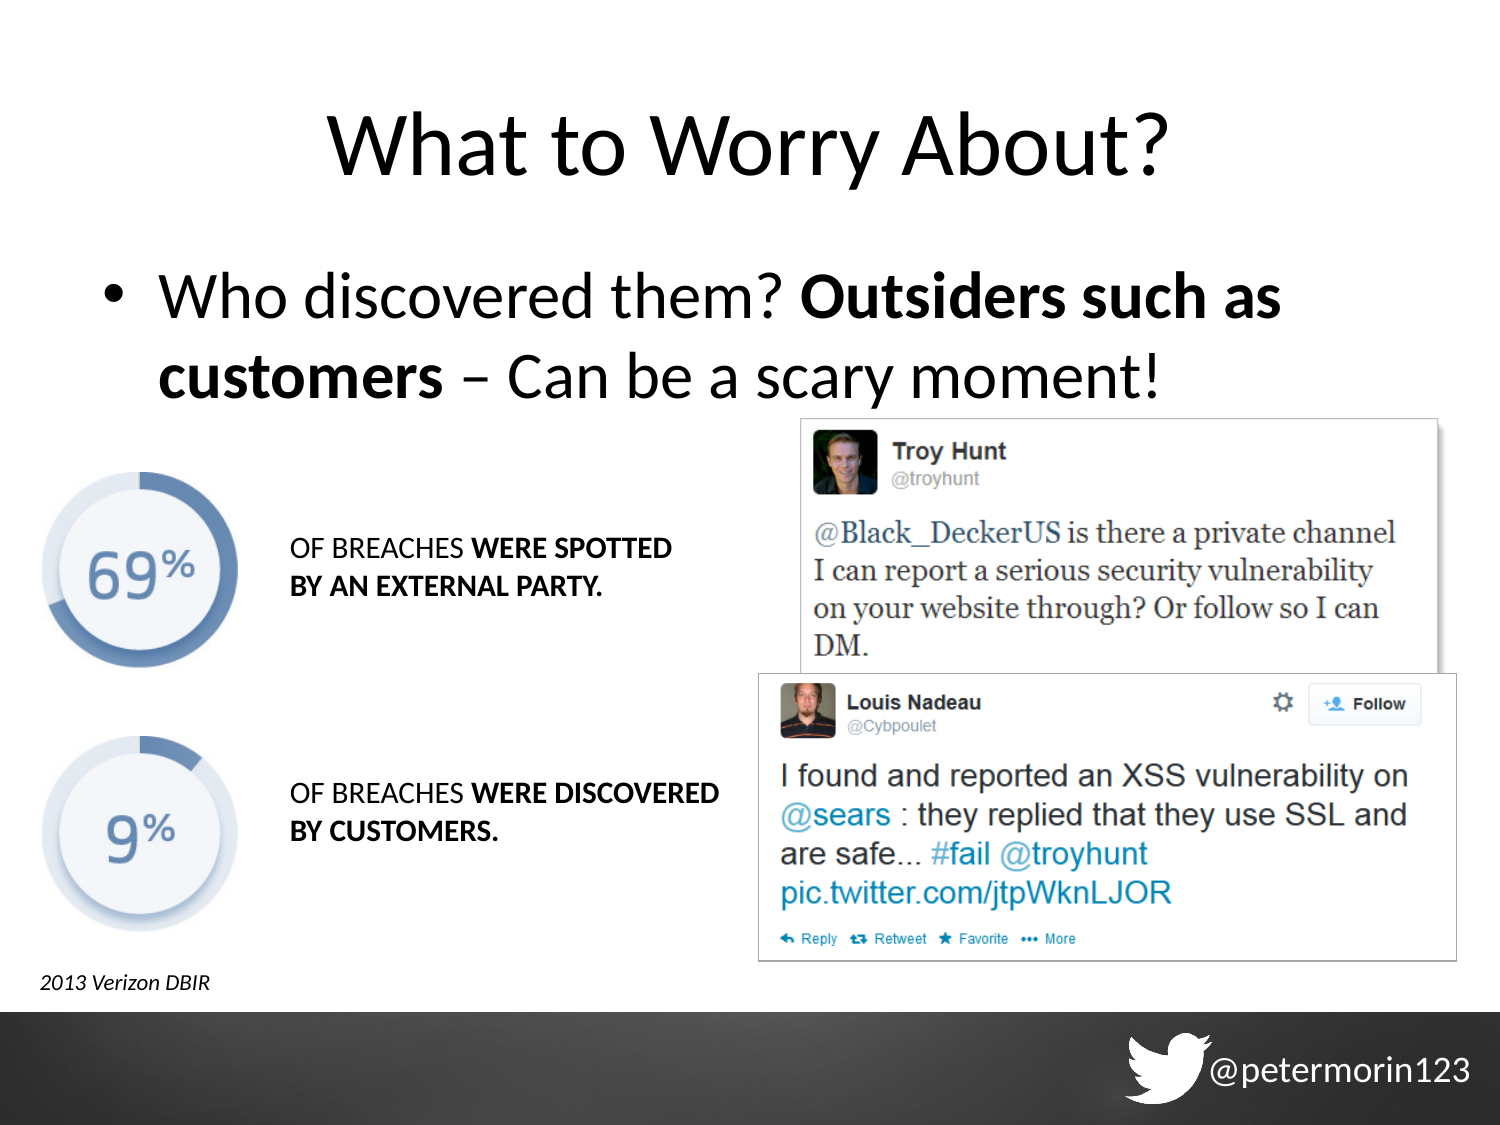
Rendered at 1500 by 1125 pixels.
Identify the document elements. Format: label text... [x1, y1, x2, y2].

text_box OF BREACHES WERE DISCOVERED BY CUSTOMERS. [274, 765, 753, 855]
title What to Worry About? [75, 45, 1425, 233]
picture [42, 735, 238, 933]
picture [758, 418, 1457, 961]
list Who discovered them? Outsiders such as customers – Can be a scary moment! [87, 244, 1438, 432]
picture [42, 472, 238, 669]
text_box OF BREACHES WERE SPOTTED BY AN EXTERNAL PARTY. [274, 520, 788, 610]
text_box 2013 Verizon DBIR [24, 960, 238, 1003]
